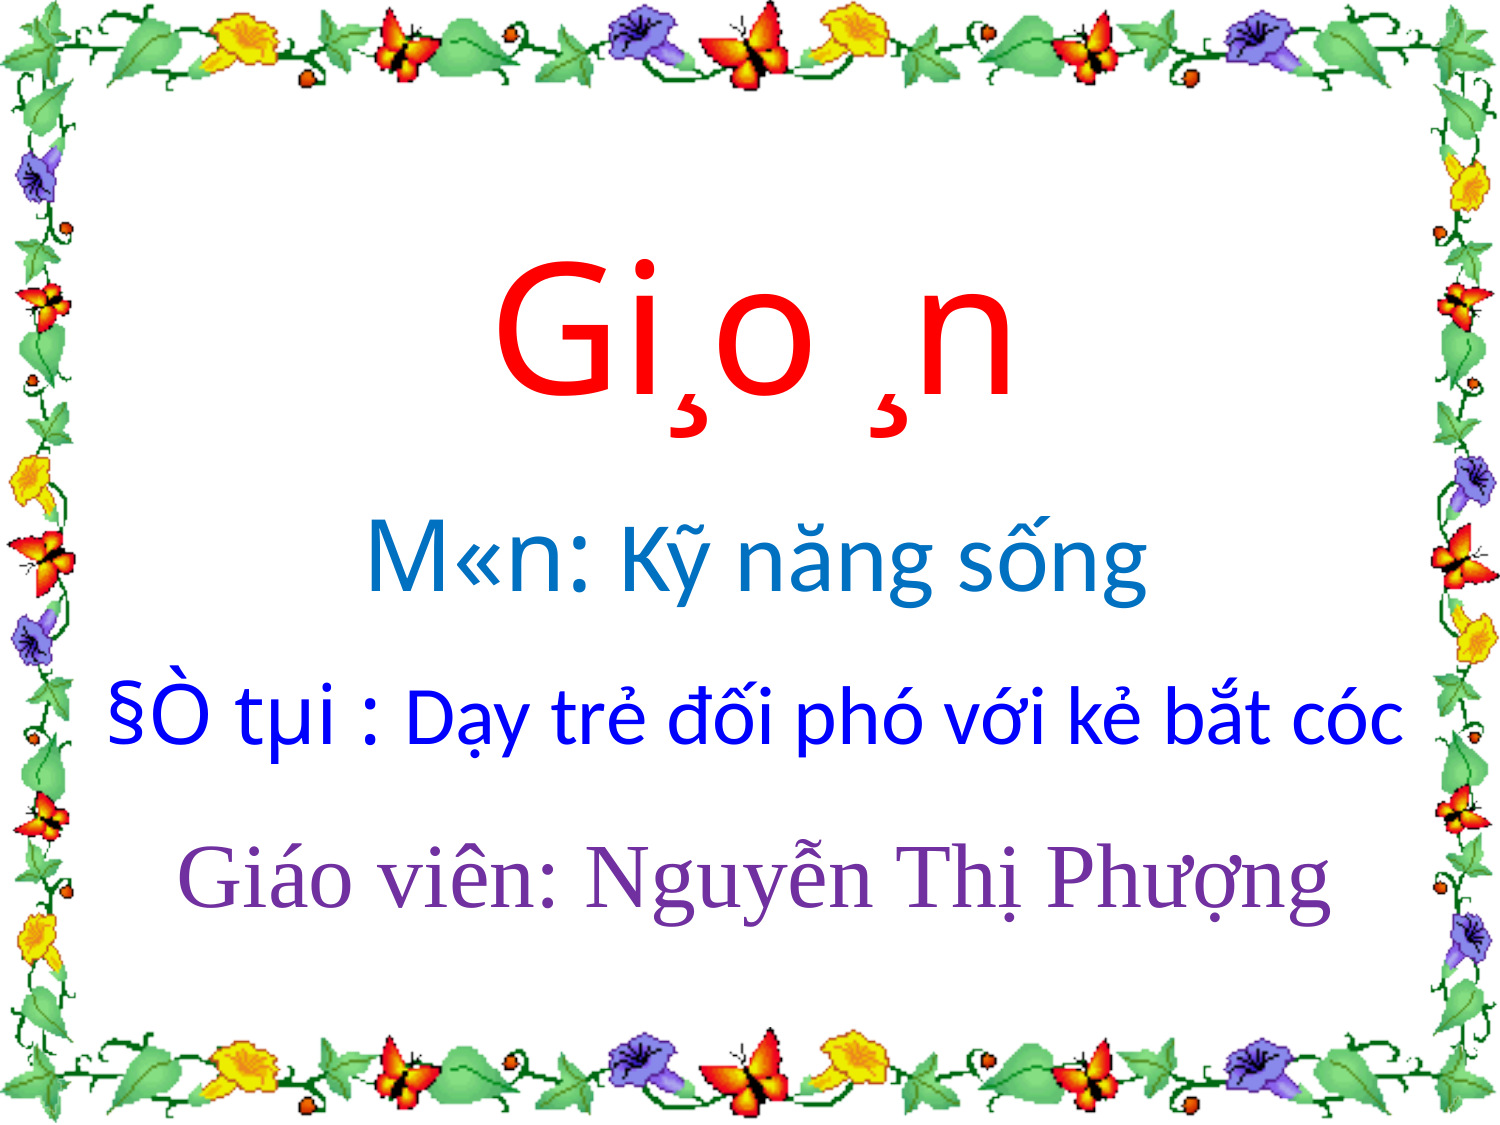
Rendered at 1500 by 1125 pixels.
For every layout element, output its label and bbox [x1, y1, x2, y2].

text_box [0, 0, 1500, 1125]
